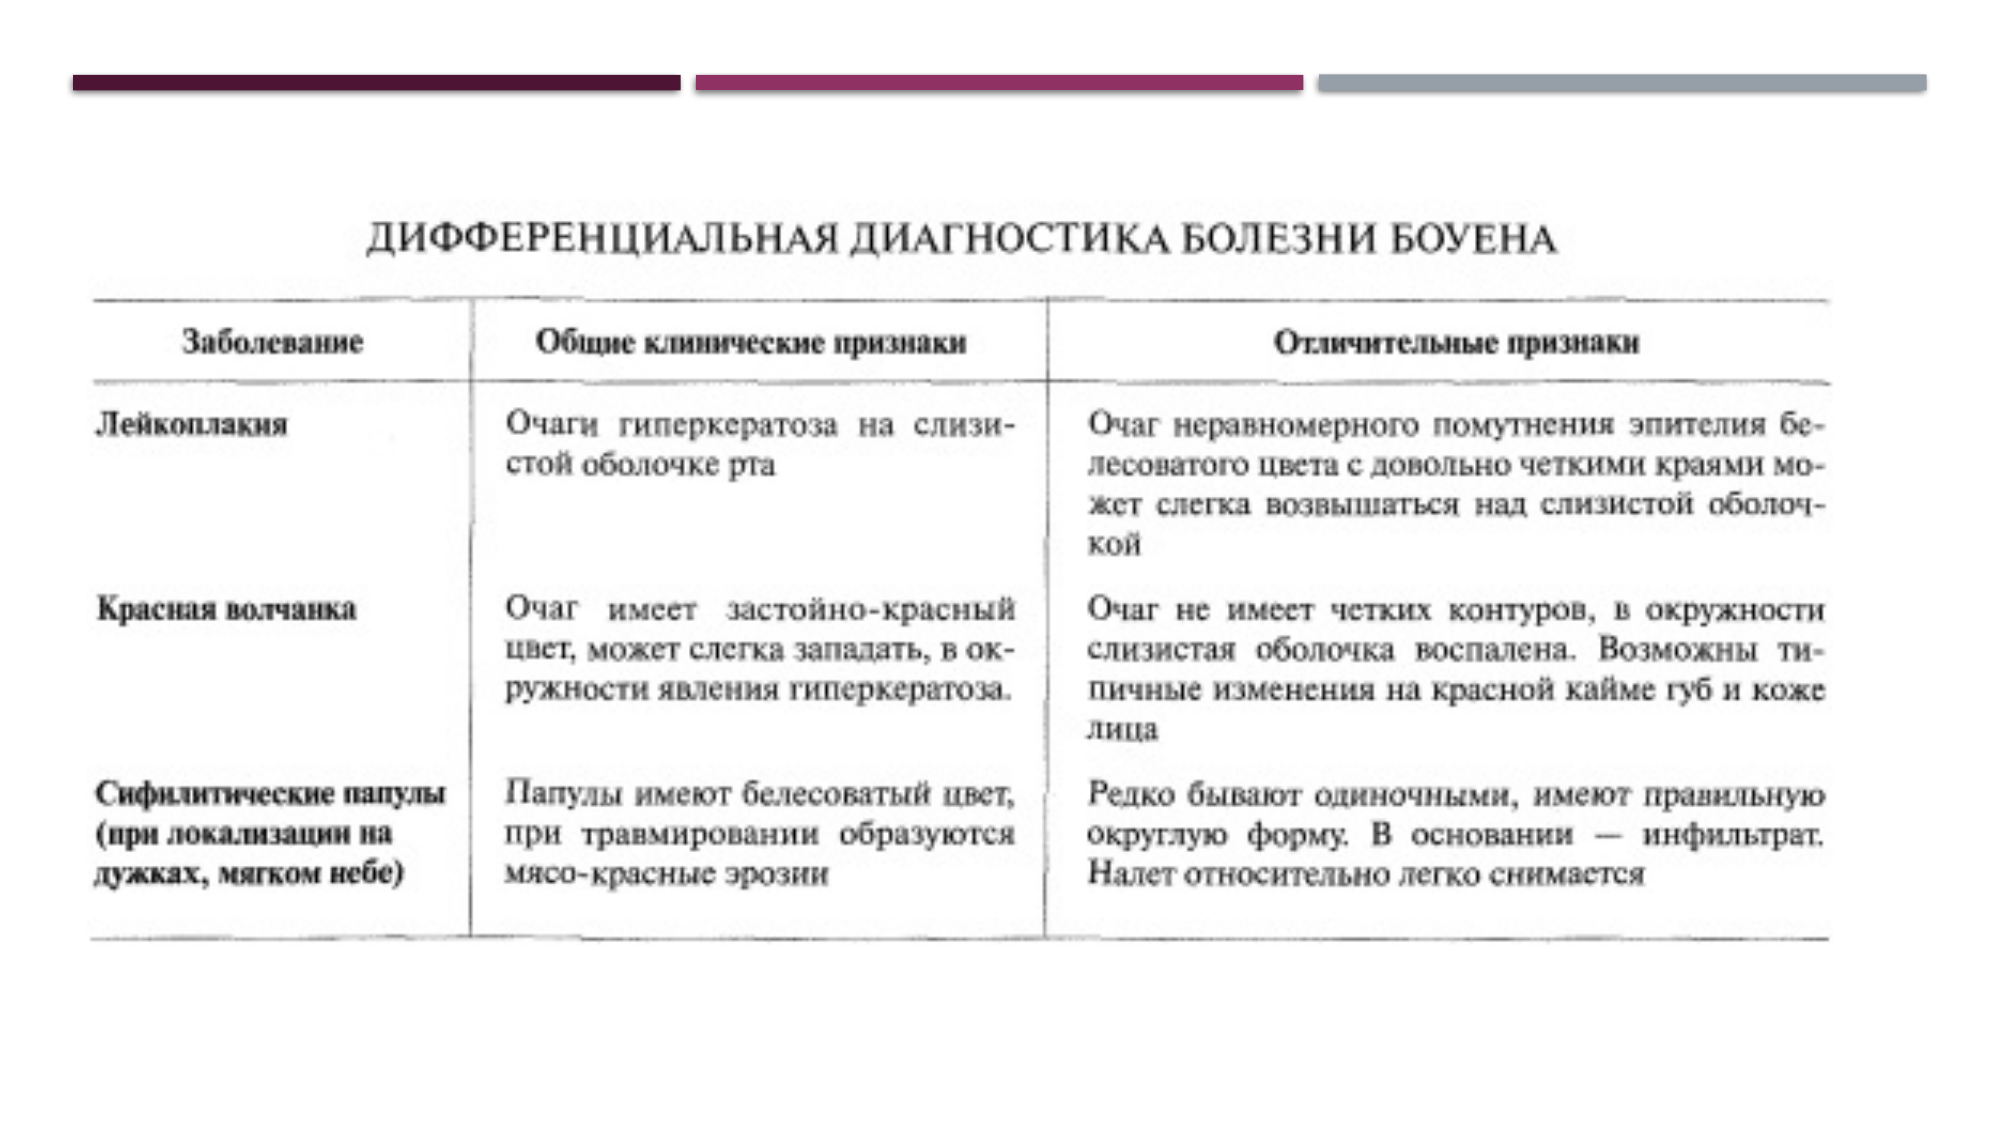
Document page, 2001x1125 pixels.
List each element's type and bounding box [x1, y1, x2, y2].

picture [36, 174, 2000, 975]
